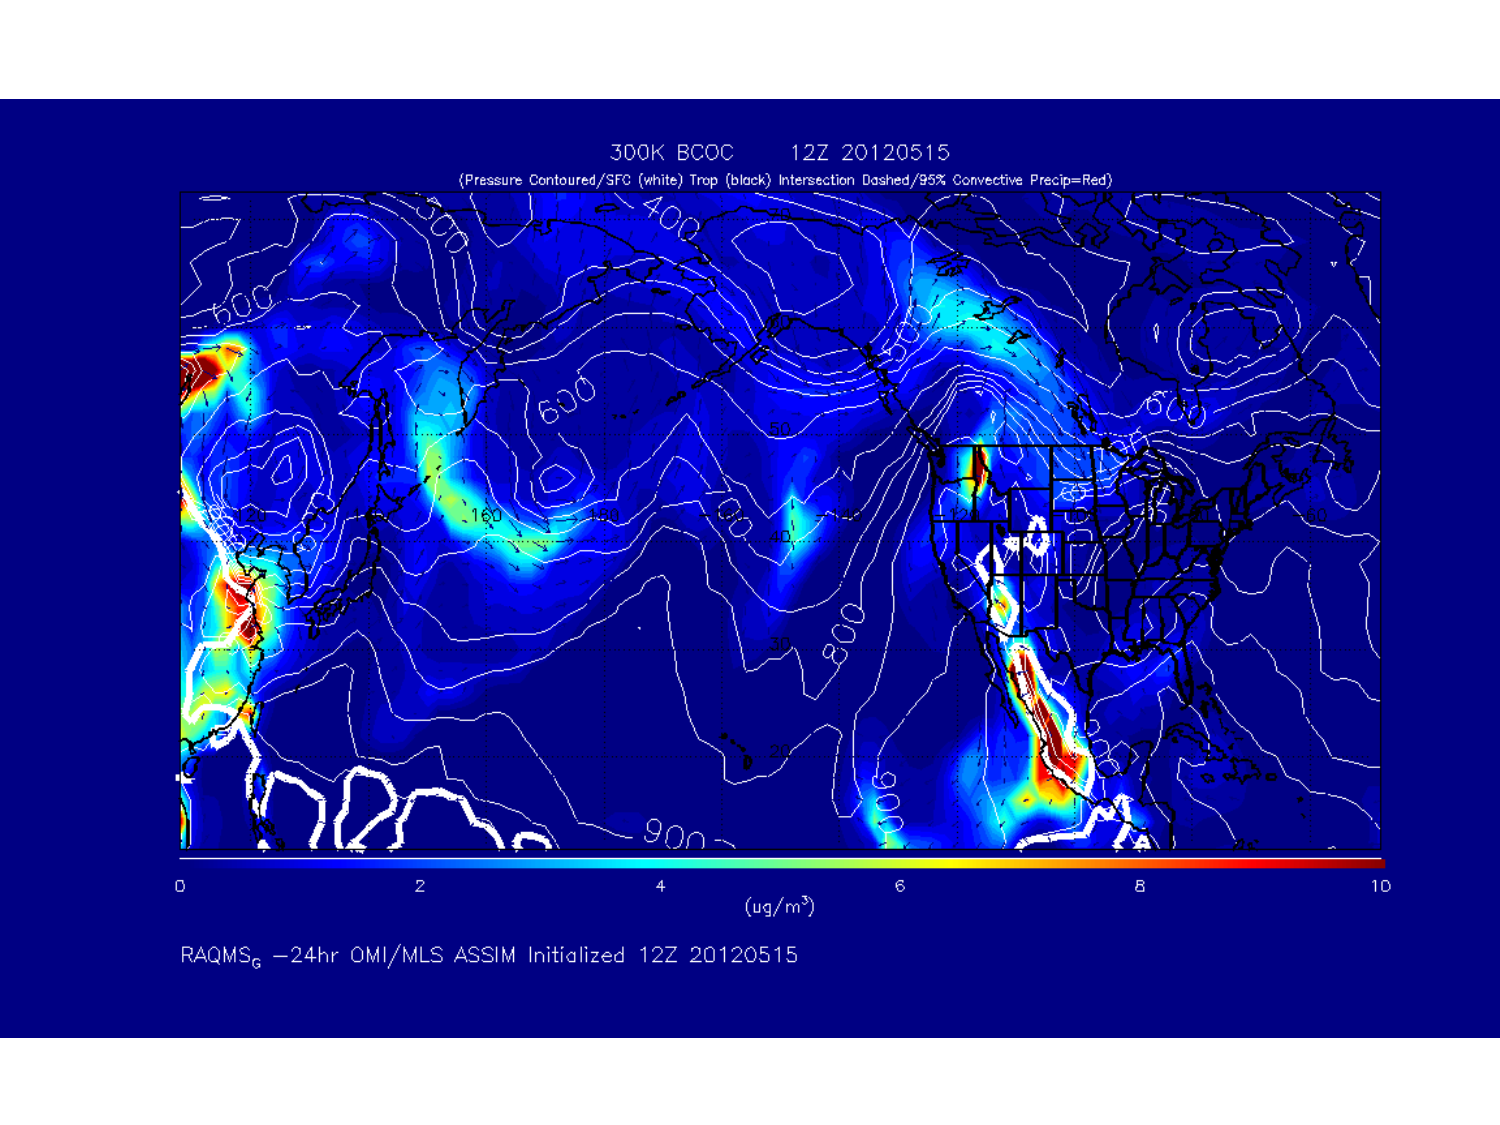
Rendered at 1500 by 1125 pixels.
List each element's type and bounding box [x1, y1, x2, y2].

picture [0, 99, 1500, 1038]
